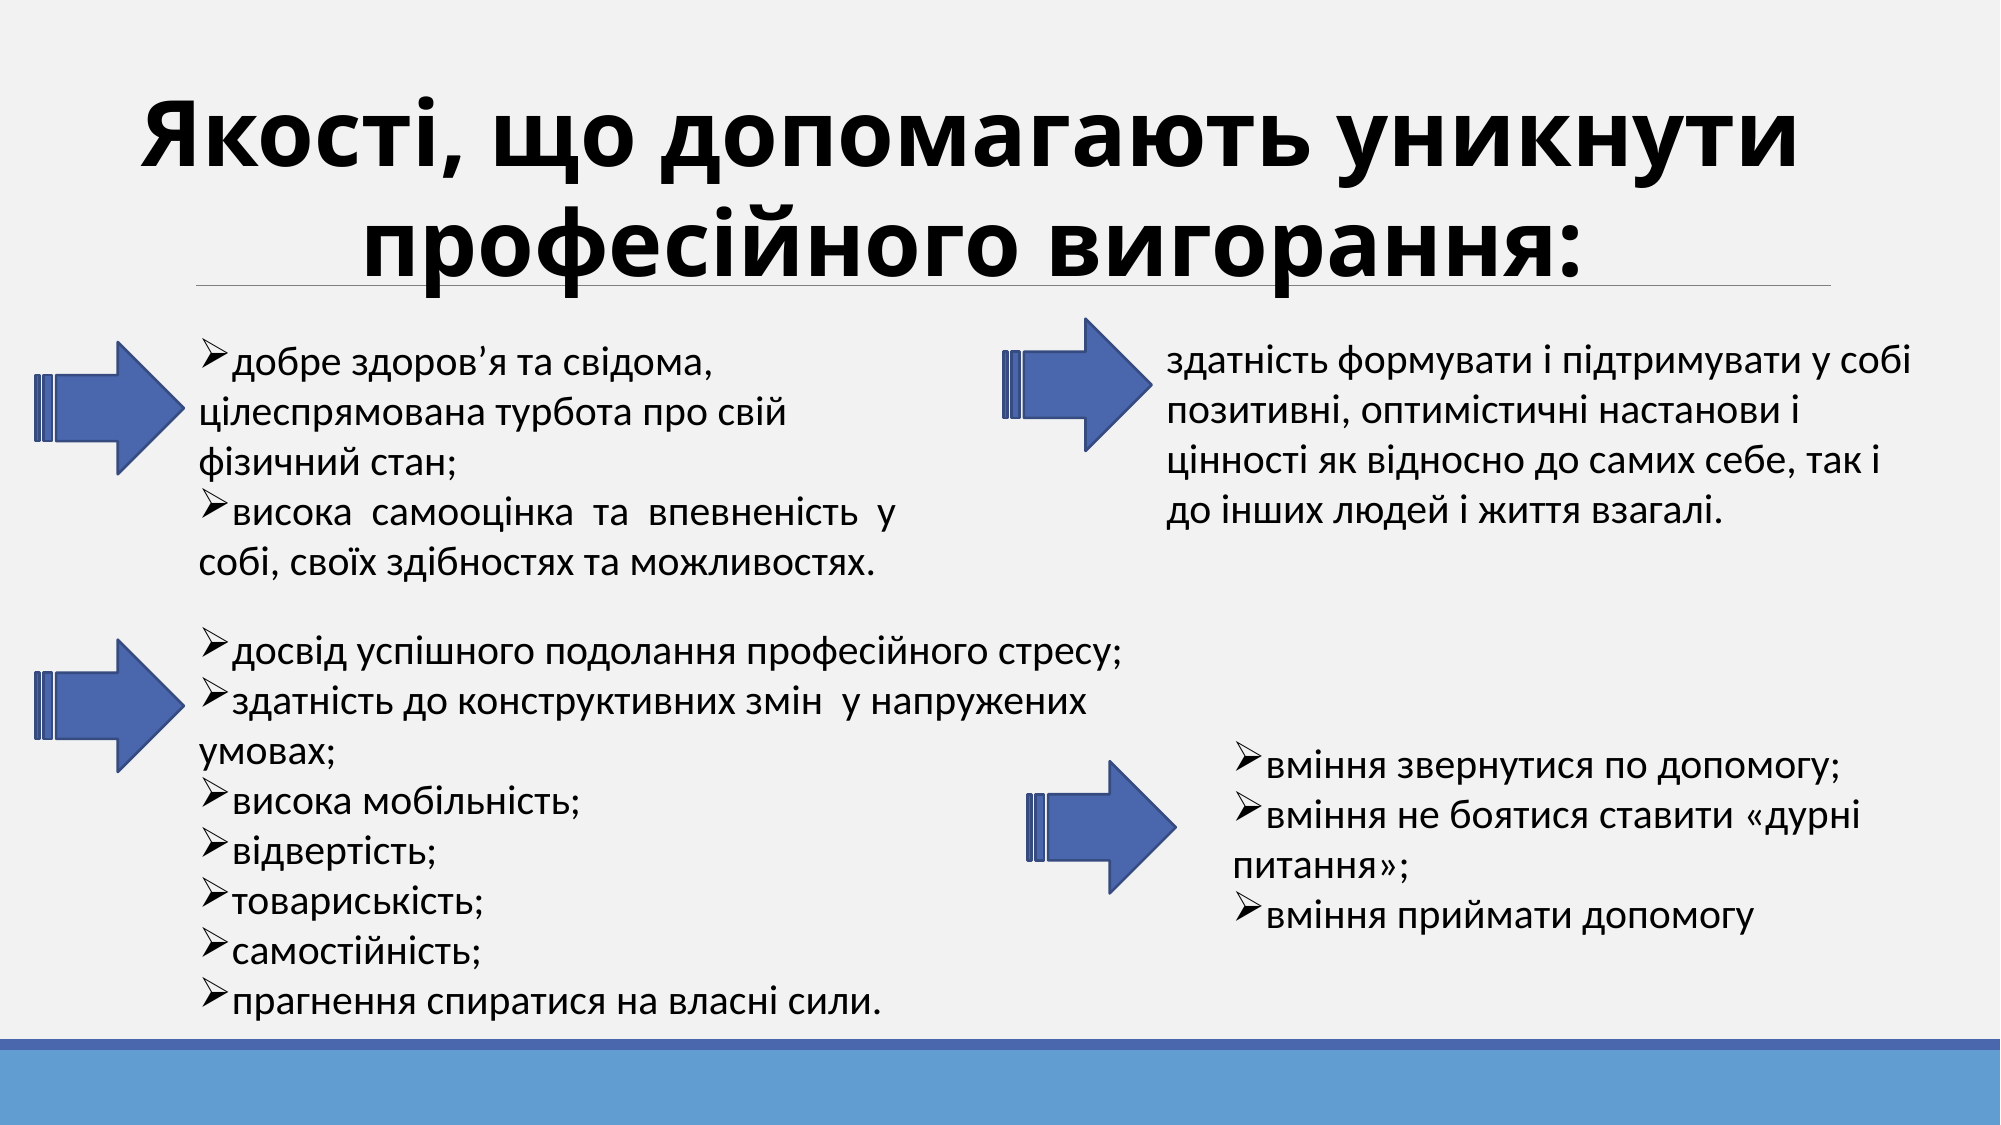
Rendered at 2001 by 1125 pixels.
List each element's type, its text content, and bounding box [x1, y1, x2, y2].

text_box [54, 340, 185, 476]
text_box добре здоров’я та свідома, цілеспрямована турбота про свій фізичний стан; висока самооцінка та впевненість у собі, своїх здібностях та можливостях. [183, 326, 912, 591]
text_box [34, 374, 41, 442]
text_box Якості, що допомагають уникнути професійного вигорання: [69, 67, 1876, 303]
text_box [54, 638, 185, 774]
text_box [1046, 759, 1177, 895]
text_box досвід успішного подолання професійного стресу; здатність до конструктивних змін у напружених умовах; висока мобільність; відвертість; товариськість; самостійність; прагнення спиратися на власні сили. [183, 615, 1176, 1030]
text_box [42, 374, 53, 442]
text_box [1022, 317, 1153, 453]
text_box [34, 671, 41, 740]
text_box вміння звернутися по допомогу; вміння не боятися ставити «дурні питання»; вміння приймати допомогу [1217, 729, 1973, 945]
text_box [1010, 350, 1021, 419]
text_box [1026, 793, 1033, 862]
text_box [42, 671, 53, 740]
text_box здатність формувати і підтримувати у собі позитивні, оптимістичні настанови і цінності як відносно до самих себе, так і до інших людей і життя взагалі. [1151, 324, 1941, 540]
text_box [1002, 350, 1009, 419]
text_box [1034, 793, 1045, 862]
